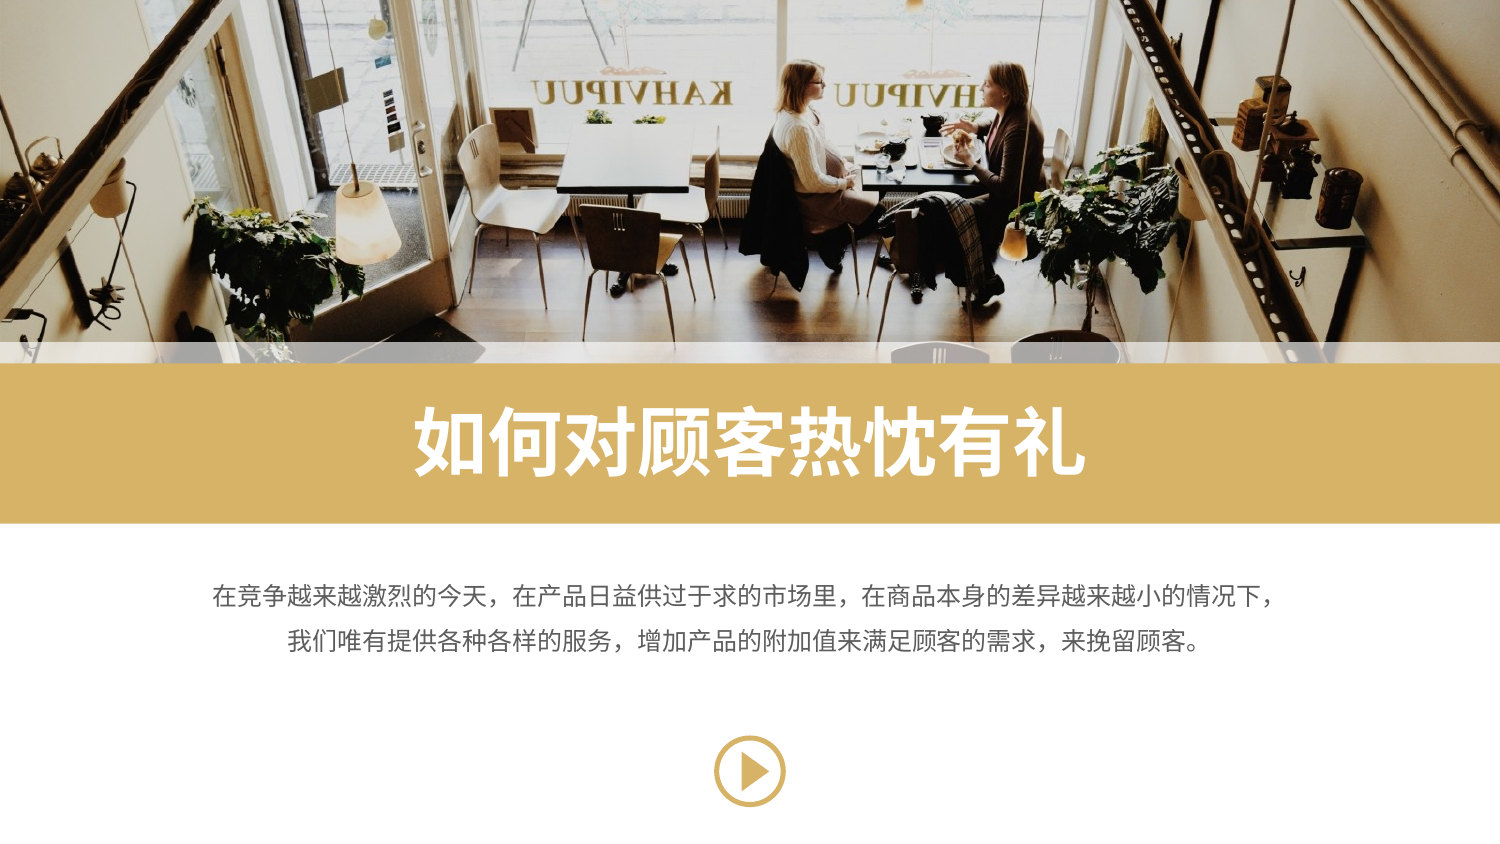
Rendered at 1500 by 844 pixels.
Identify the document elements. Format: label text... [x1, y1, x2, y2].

text_box [713, 734, 787, 809]
picture [0, 0, 1500, 365]
text_box 在竞争越来越激烈的今天，在产品日益供过于求的市场里，在商品本身的差异越来越小的情况下，我们唯有提供各种各样的服务，增加产品的附加值来满足顾客的需求，来挽留顾客。 [193, 558, 1307, 663]
text_box 如何对顾客热忱有礼 [397, 387, 1103, 493]
text_box [0, 365, 1500, 525]
